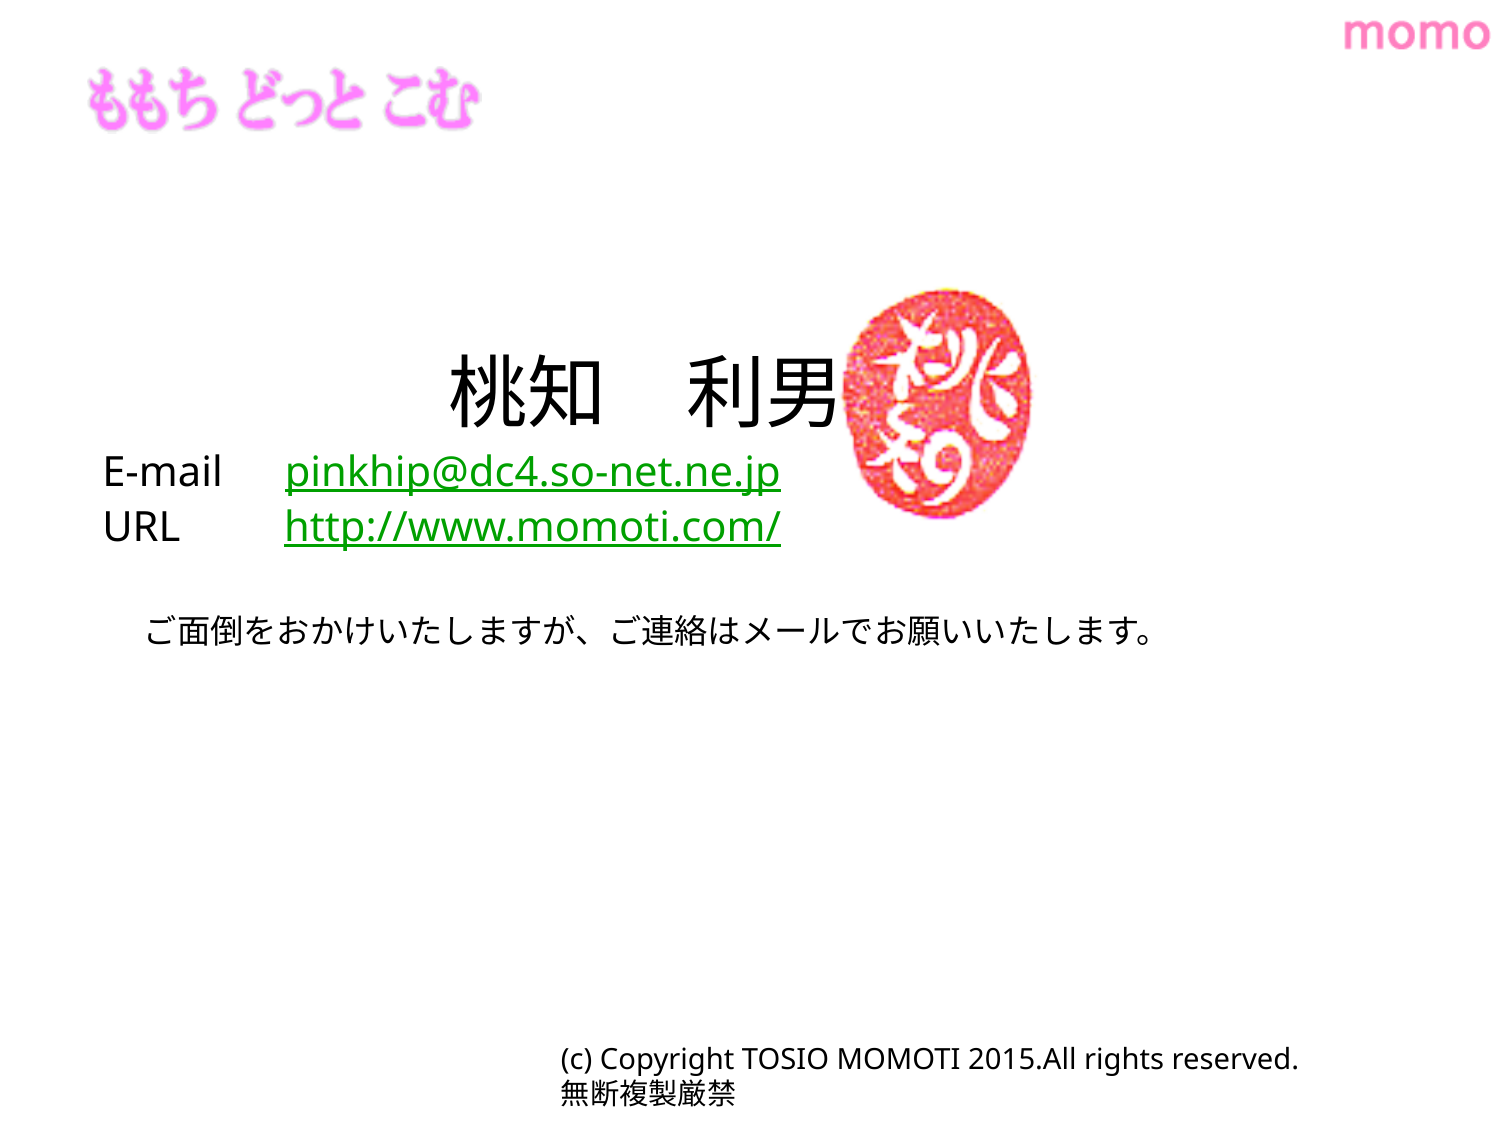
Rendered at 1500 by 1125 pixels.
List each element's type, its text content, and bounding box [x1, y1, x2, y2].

picture [87, 65, 482, 134]
picture [1333, 3, 1500, 63]
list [820, 285, 1059, 539]
text_box 桃知 利男 E-mail pinkhip@dc4.so-net.ne.jp URL http://www.momoti.com/ ご面倒をおかけいたしますが、ご連絡はメールでお願いいたします。 [87, 335, 1282, 657]
text_box (c) Copyright TOSIO MOMOTI 2015.All rights reserved. 無断複製厳禁 [560, 1043, 1484, 1107]
